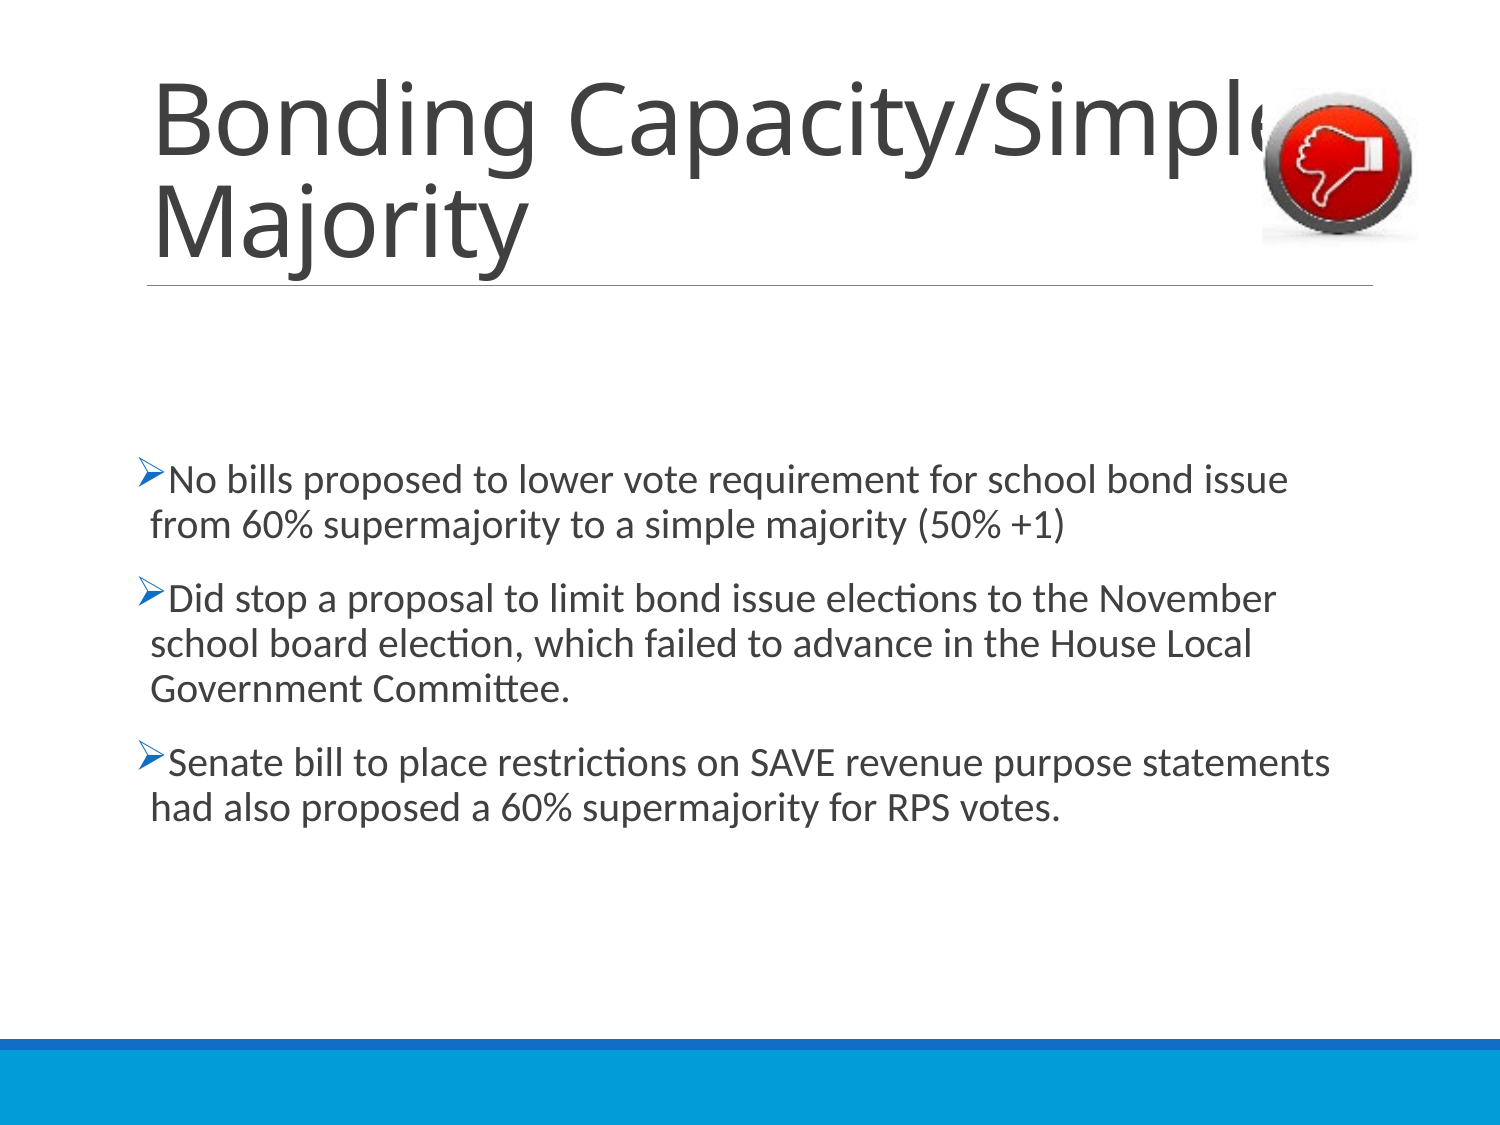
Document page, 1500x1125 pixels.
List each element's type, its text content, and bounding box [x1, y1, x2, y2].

title Bonding Capacity/Simple Majority [135, 47, 1373, 285]
picture [1261, 86, 1419, 251]
list No bills proposed to lower vote requirement for school bond issue from 60% supermajority to a simple majority (50% +1) Did stop a proposal to limit bond issue elections to the November school board election, which failed to advance in the House Local Government Committee. Senate bill to place restrictions on SAVE revenue purpose statements had also proposed a 60% supermajority for RPS votes. [135, 450, 1373, 963]
